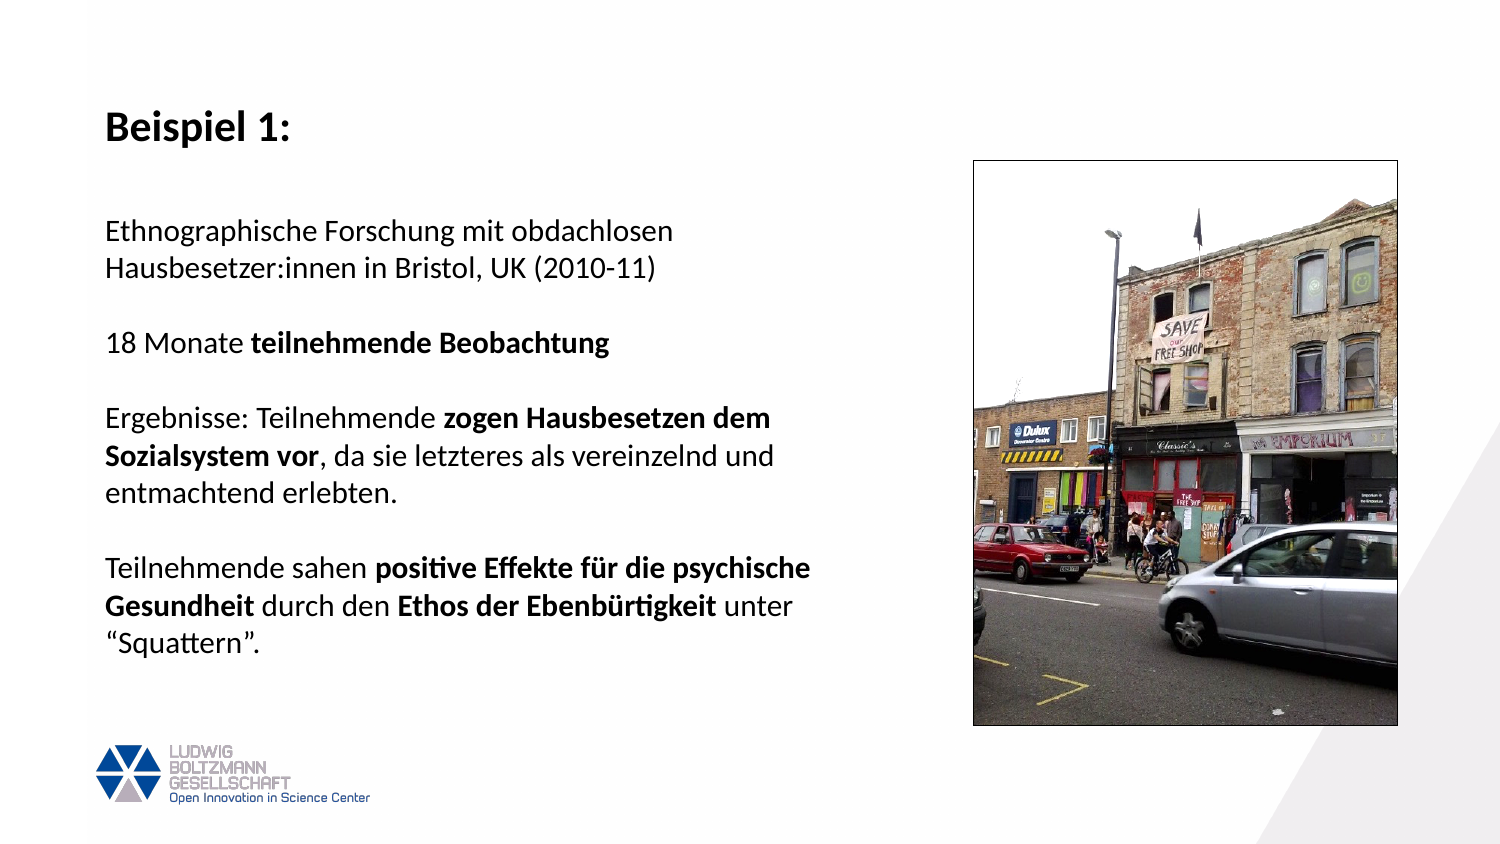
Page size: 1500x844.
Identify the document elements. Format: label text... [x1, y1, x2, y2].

text_box Beispiel 1: Ethnographische Forschung mit obdachlosen Hausbesetzer:innen in Bristol, UK (2010-11) 18 Monate teilnehmende Beobachtung Ergebnisse: Teilnehmende zogen Hausbesetzen dem Sozialsystem vor, da sie letzteres als vereinzelnd und entmachtend erlebten. Teilnehmende sahen positive Effekte für die psychische Gesundheit durch den Ethos der Ebenbürtigkeit unter “Squattern”. [90, 90, 872, 667]
picture [87, 0, 1500, 844]
